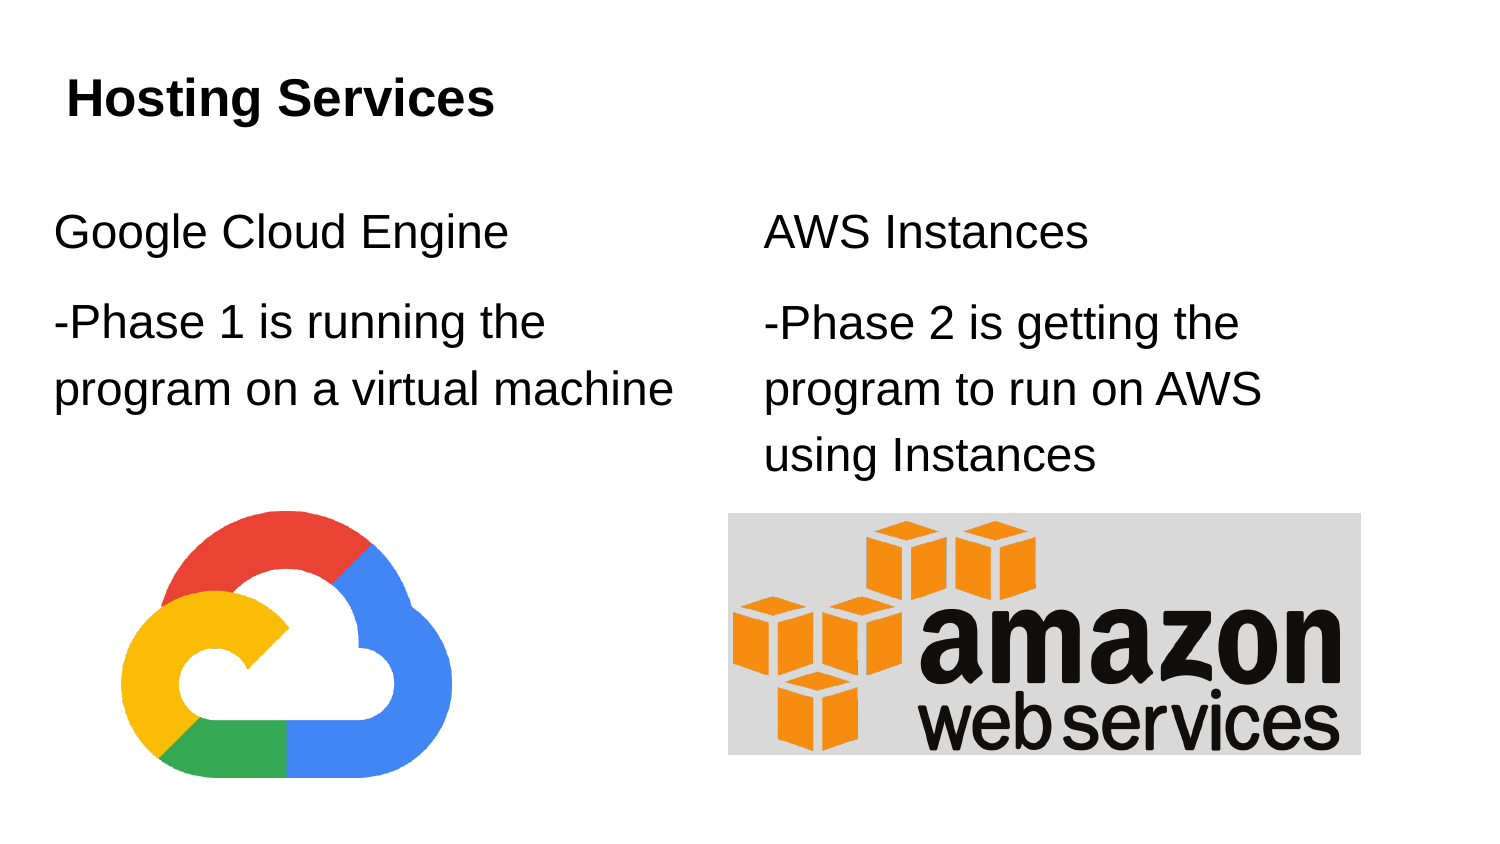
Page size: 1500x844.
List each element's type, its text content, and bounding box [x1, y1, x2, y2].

title Hosting Services [51, 48, 1449, 142]
list Google Cloud Engine -Phase 1 is running the program on a virtual machine [38, 176, 695, 410]
list AWS Instances -Phase 2 is getting the program to run on AWS using Instances [748, 176, 1384, 534]
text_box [727, 512, 1363, 757]
picture [96, 477, 474, 809]
